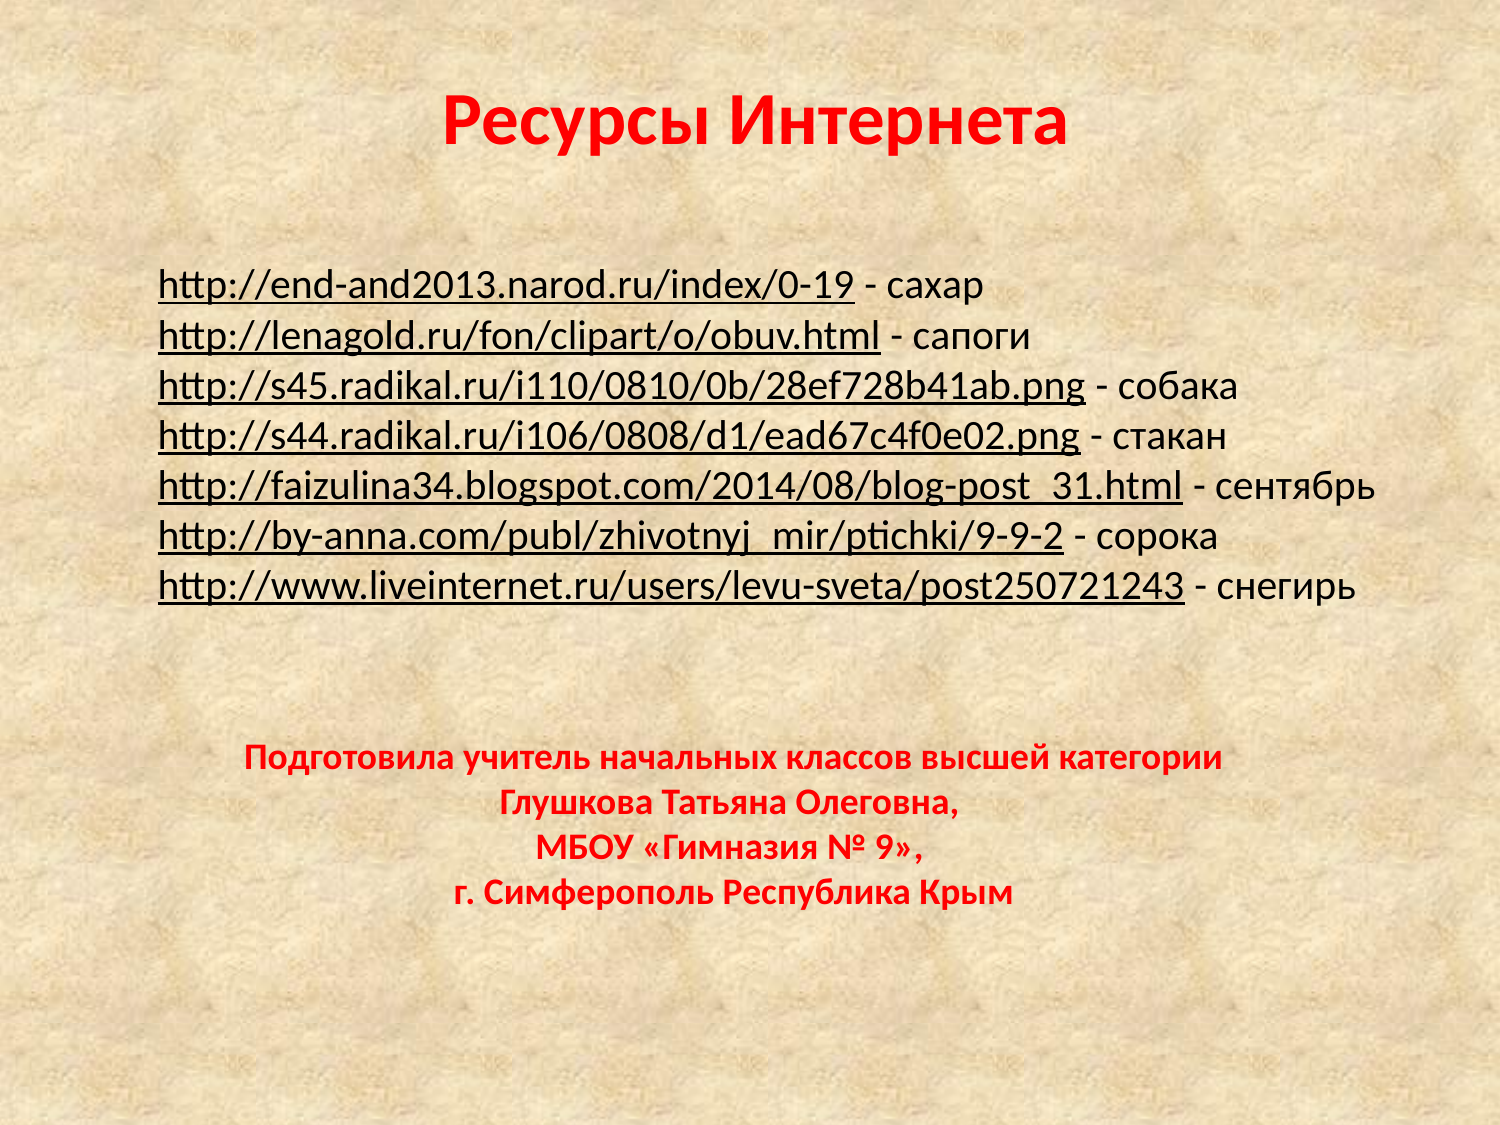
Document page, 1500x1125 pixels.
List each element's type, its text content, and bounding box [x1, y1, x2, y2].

picture [0, 0, 1500, 1125]
text_box Подготовила учитель начальных классов высшей категории Глушкова Татьяна Олеговна, МБОУ «Гимназия № 9», г. Симферополь Республика Крым [229, 724, 1239, 920]
text_box Ресурсы Интернета [428, 62, 1086, 168]
text_box http://end-and2013.narod.ru/index/0-19 - сахар http://lenagold.ru/fon/clipart/o/obuv.html - сапоги http://s45.radikal.ru/i110/0810/0b/28ef728b41ab.png - собака http://s44.radikal.ru/i106/0808/d1/ead67c4f0e02.png - стакан http://faizulina34.blogspot.com/2014/08/blog-post_31.html - сентябрь http://by-anna.com/publ/zhivotnyj_mir/ptichki/9-9-2 - сорока http://www.liveinternet.ru/users/levu-sveta/post250721243 - снегирь [142, 249, 1391, 615]
